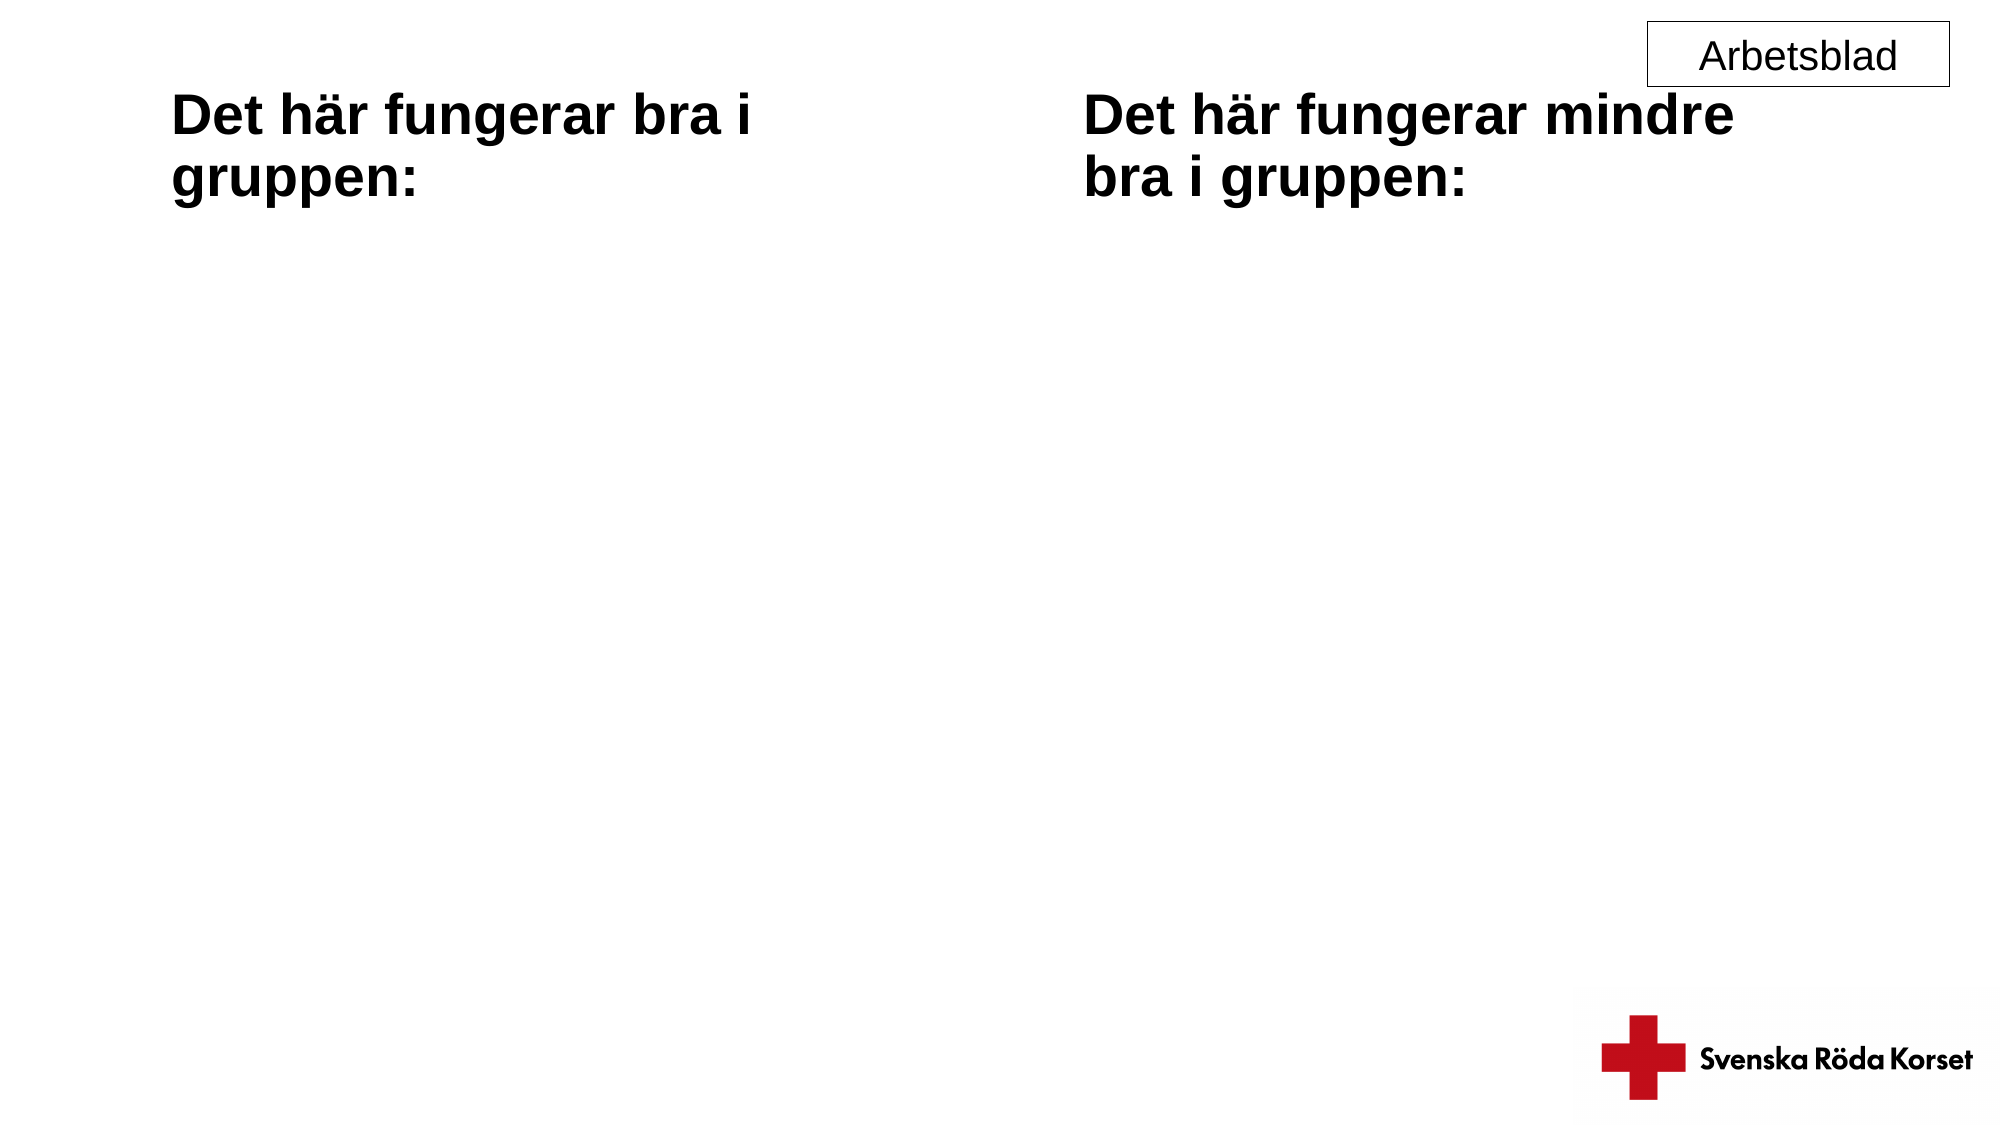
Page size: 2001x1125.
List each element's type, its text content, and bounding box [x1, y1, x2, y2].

list Det här fungerar bra i gruppen: [156, 114, 943, 217]
list Det här fungerar mindre bra i gruppen: [1068, 114, 1855, 217]
picture [1573, 987, 2001, 1125]
text_box Arbetsblad [1647, 21, 1950, 87]
